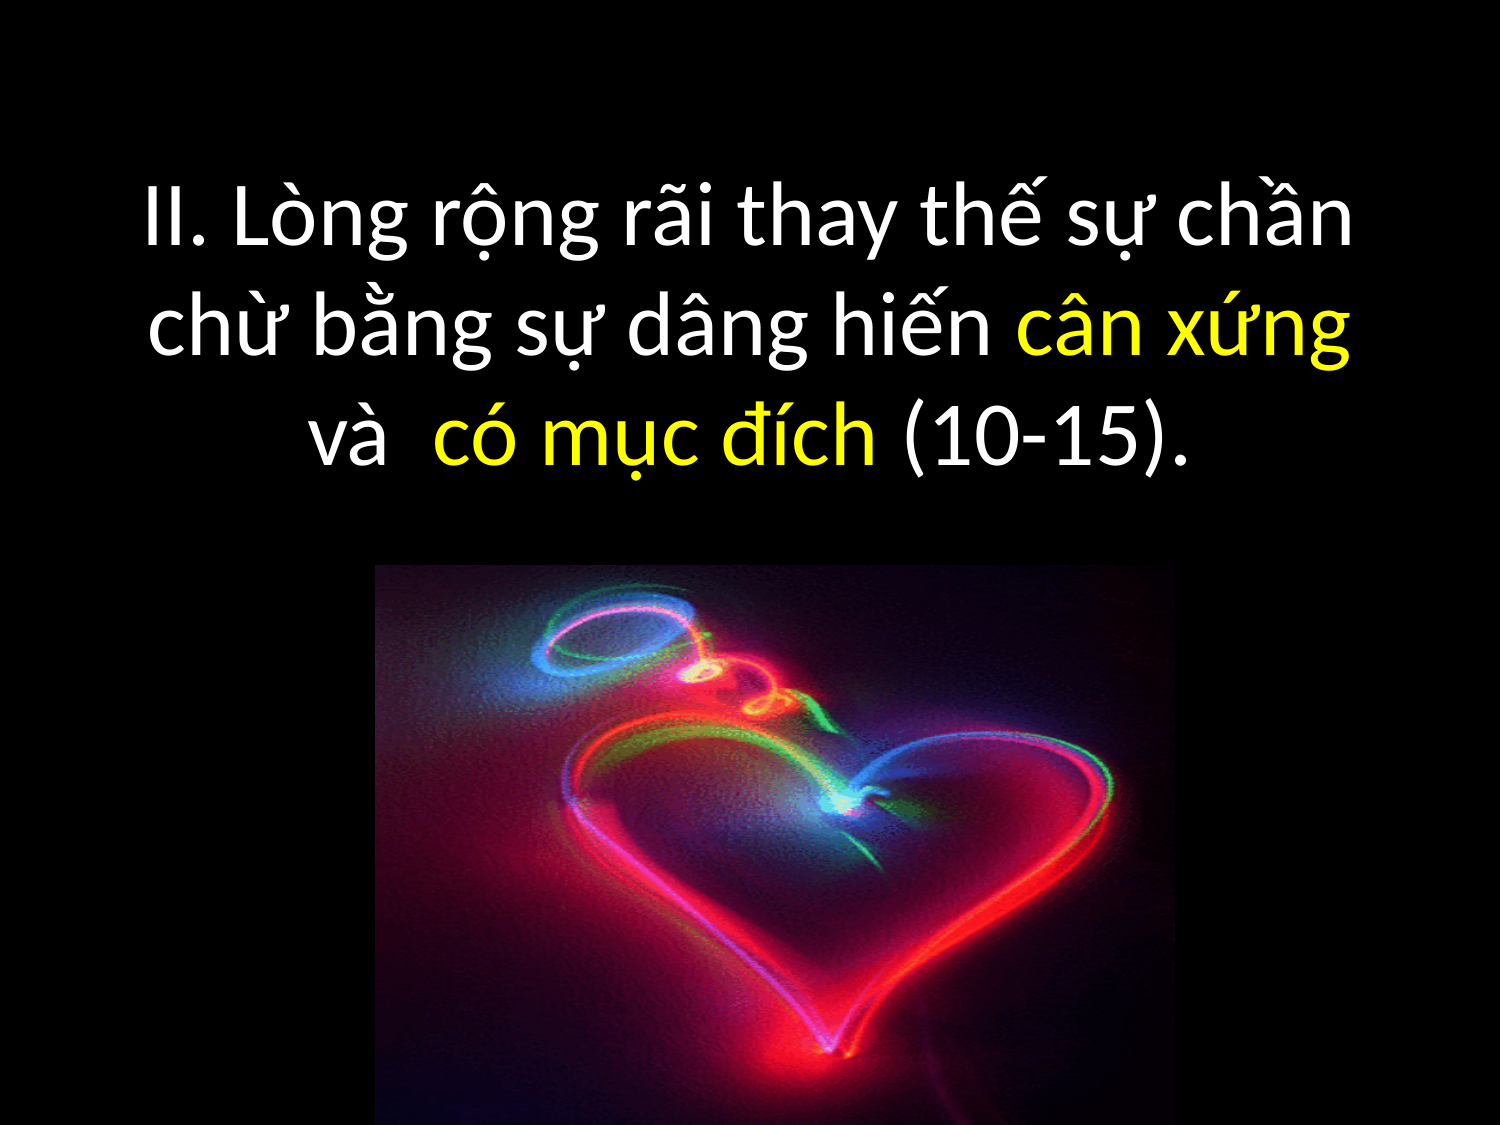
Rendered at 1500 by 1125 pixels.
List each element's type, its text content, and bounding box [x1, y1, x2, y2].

picture [374, 564, 1176, 1125]
title II. Lòng rộng rãi thay thế sự chần chừ bằng sự dâng hiến cân xứng và có mục đích (10-15). [112, 75, 1388, 563]
